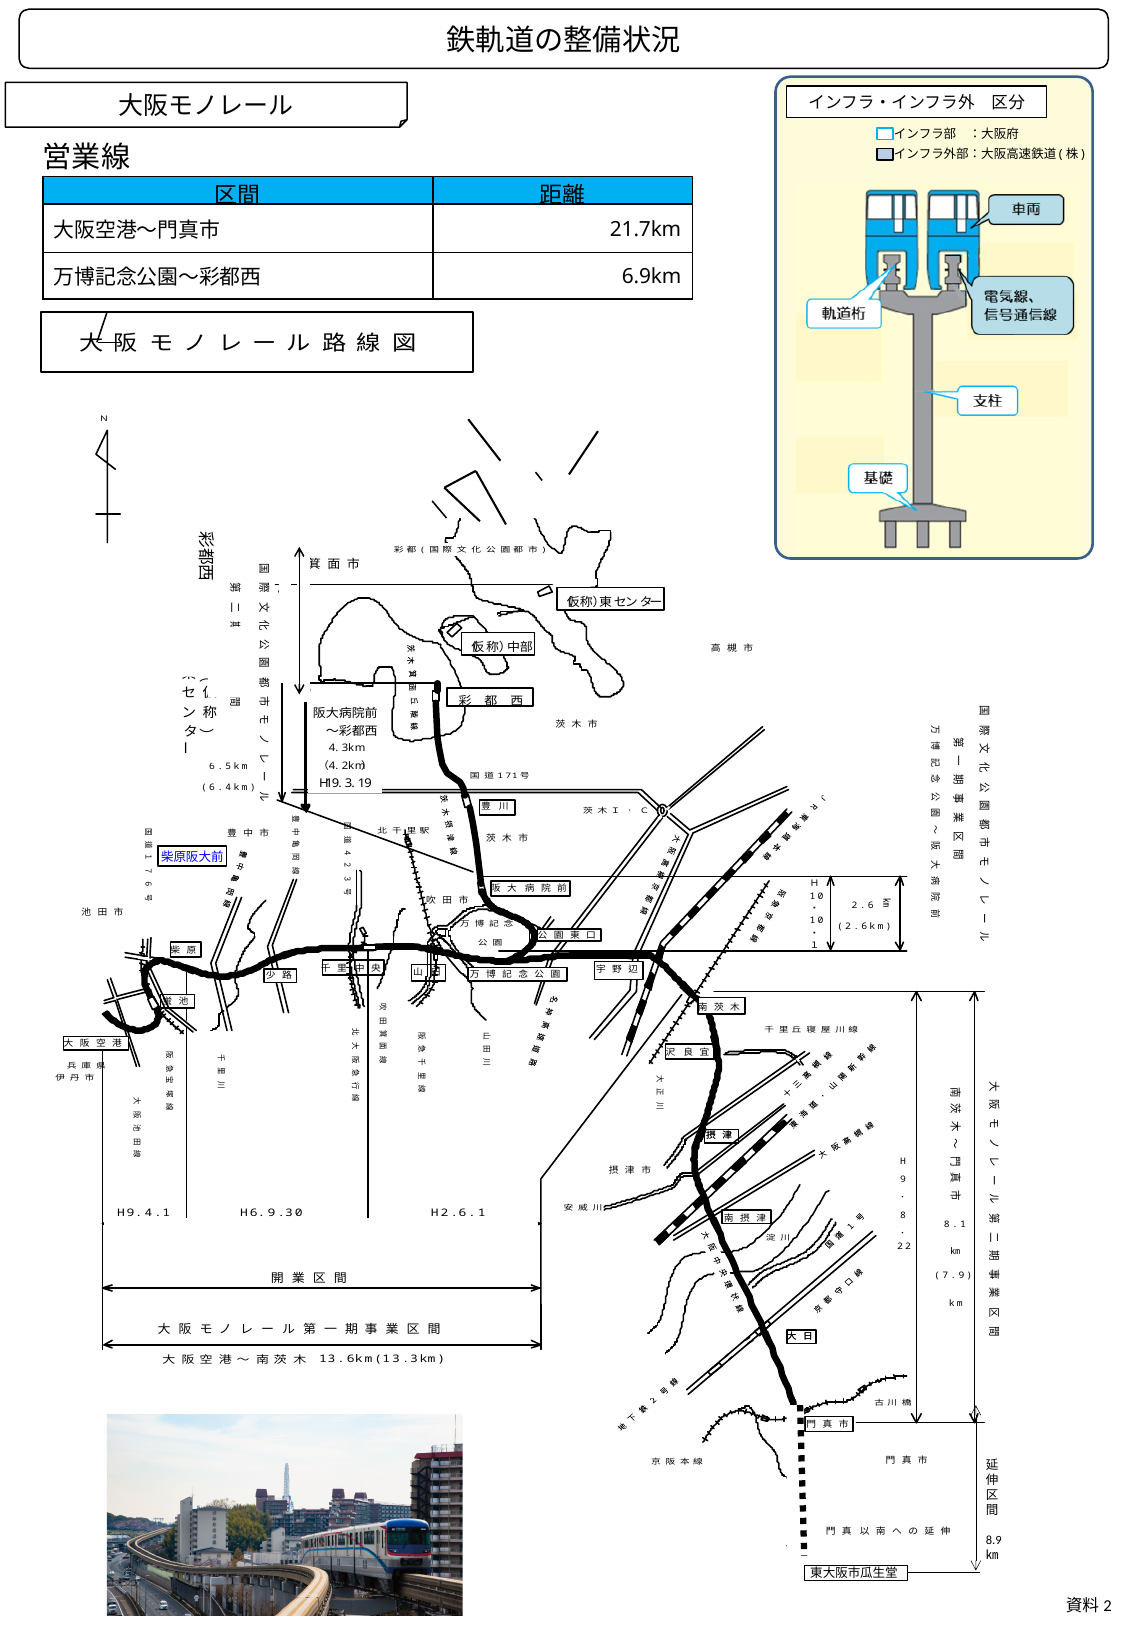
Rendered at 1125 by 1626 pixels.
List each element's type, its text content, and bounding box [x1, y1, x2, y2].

table_header 区間 [44, 177, 432, 203]
table_cell 21.7km [434, 205, 692, 252]
text_box 延伸区間 8.9㎞ [985, 1562, 1017, 1570]
table_header 距離 [434, 177, 692, 203]
picture [39, 310, 1024, 1616]
text_box 鉄軌道の整備状況 [16, 7, 1111, 71]
table_cell 6.9km [434, 253, 692, 298]
text_box 大阪モノレール [3, 80, 410, 130]
text_box 資料2 [1051, 1587, 1125, 1622]
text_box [535, 471, 543, 481]
text_box 東大阪市瓜生堂 [804, 1565, 907, 1581]
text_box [444, 470, 476, 488]
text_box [96, 312, 107, 343]
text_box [799, 1404, 805, 1557]
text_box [467, 418, 501, 461]
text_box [906, 1404, 981, 1573]
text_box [475, 470, 507, 525]
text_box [431, 500, 447, 519]
table_cell 大阪空港～門真市 [44, 205, 432, 252]
text_box 営業線 [42, 145, 298, 195]
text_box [568, 430, 599, 475]
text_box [775, 76, 1093, 559]
table_cell 万博記念公園～彩都西 [44, 253, 432, 298]
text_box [444, 495, 470, 522]
